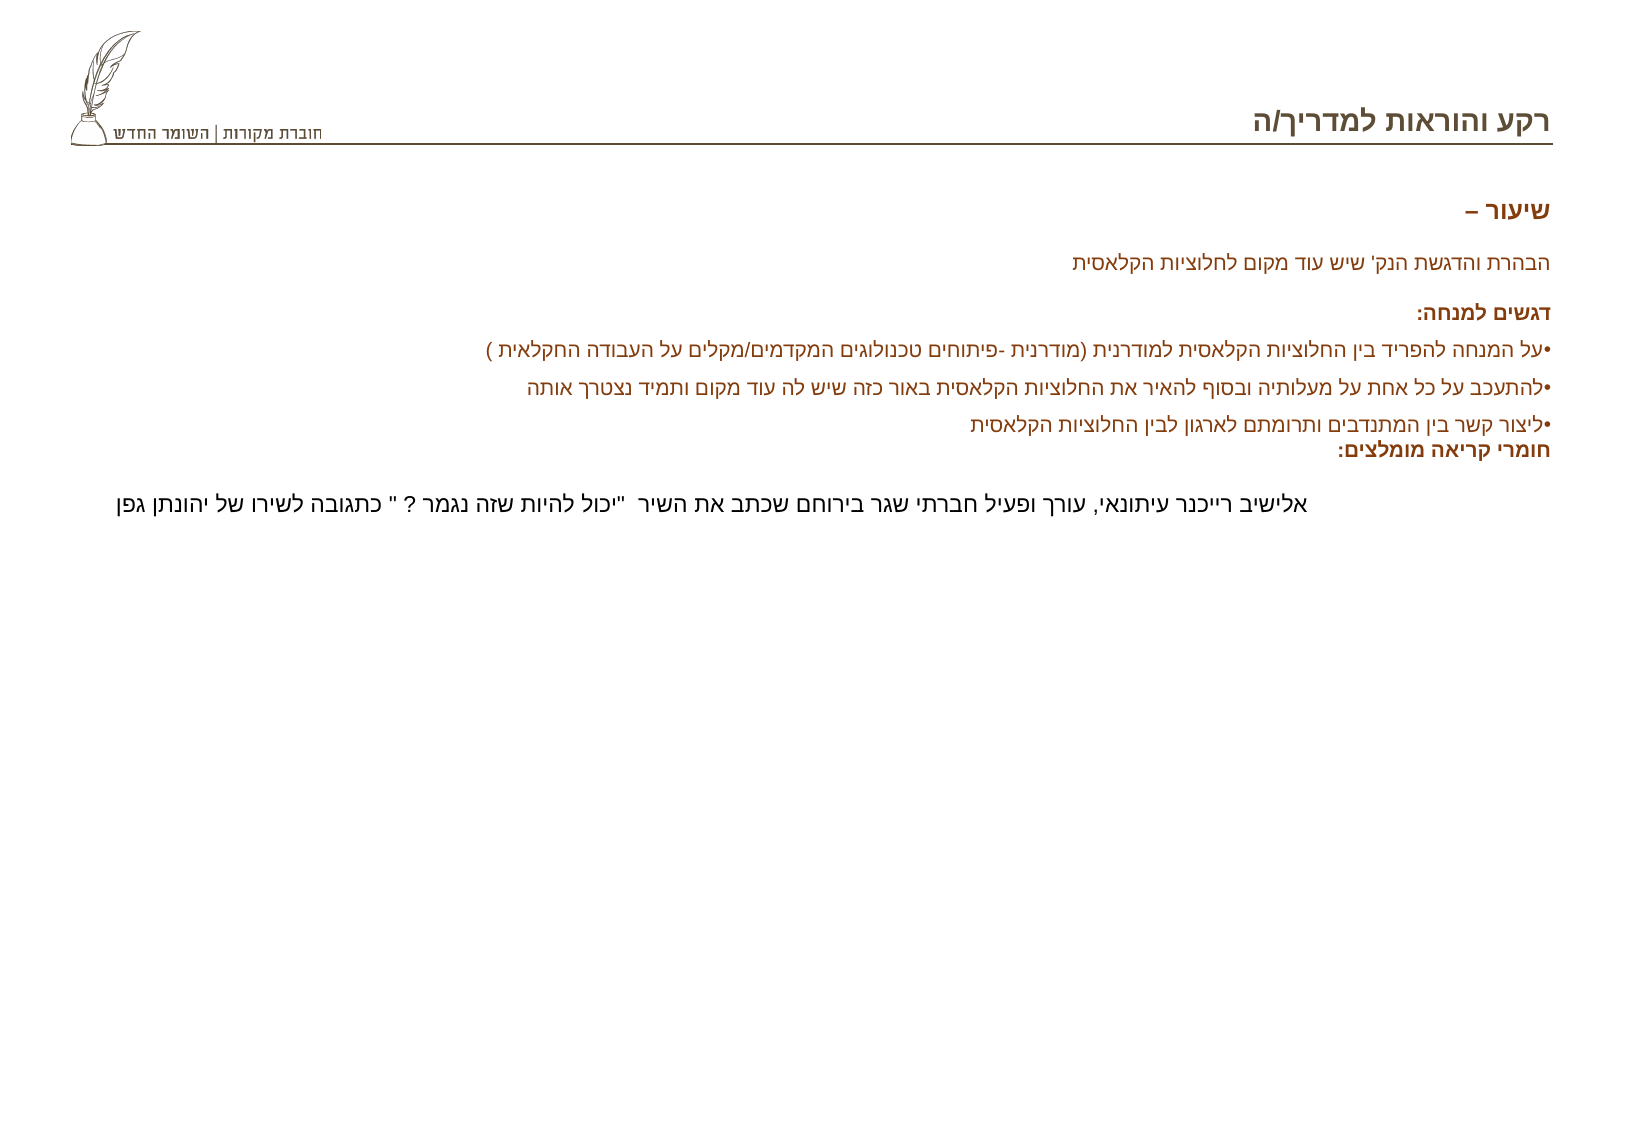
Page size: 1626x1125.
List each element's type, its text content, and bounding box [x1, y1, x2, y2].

picture [71, 31, 321, 146]
title רקע והוראות למדריך/ה [354, 99, 1566, 142]
text_box שיעור – הבהרת והדגשת הנק' שיש עוד מקום לחלוציות הקלאסית דגשים למנחה: על המנחה להפריד בין החלוציות הקלאסית למודרנית (מודרנית -פיתוחים טכנולוגים המקדמים/מקלים על העבודה החקלאית ) להתעכב על כל אחת על מעלותיה ובסוף להאיר את החלוציות הקלאסית באור כזה שיש לה עוד מקום ותמיד נצטרך אותה ליצור קשר בין המתנדבים ותרומתם לארגון לבין החלוציות הקלאסית חומרי קריאה מומלצים: אלישיב רייכנר עיתונאי, עורך ופעיל חברתי שגר בירוחם שכתב את השיר "יכול להיות שזה נגמר ? " כתגובה לשירו של יהונתן גפן [100, 187, 1566, 994]
